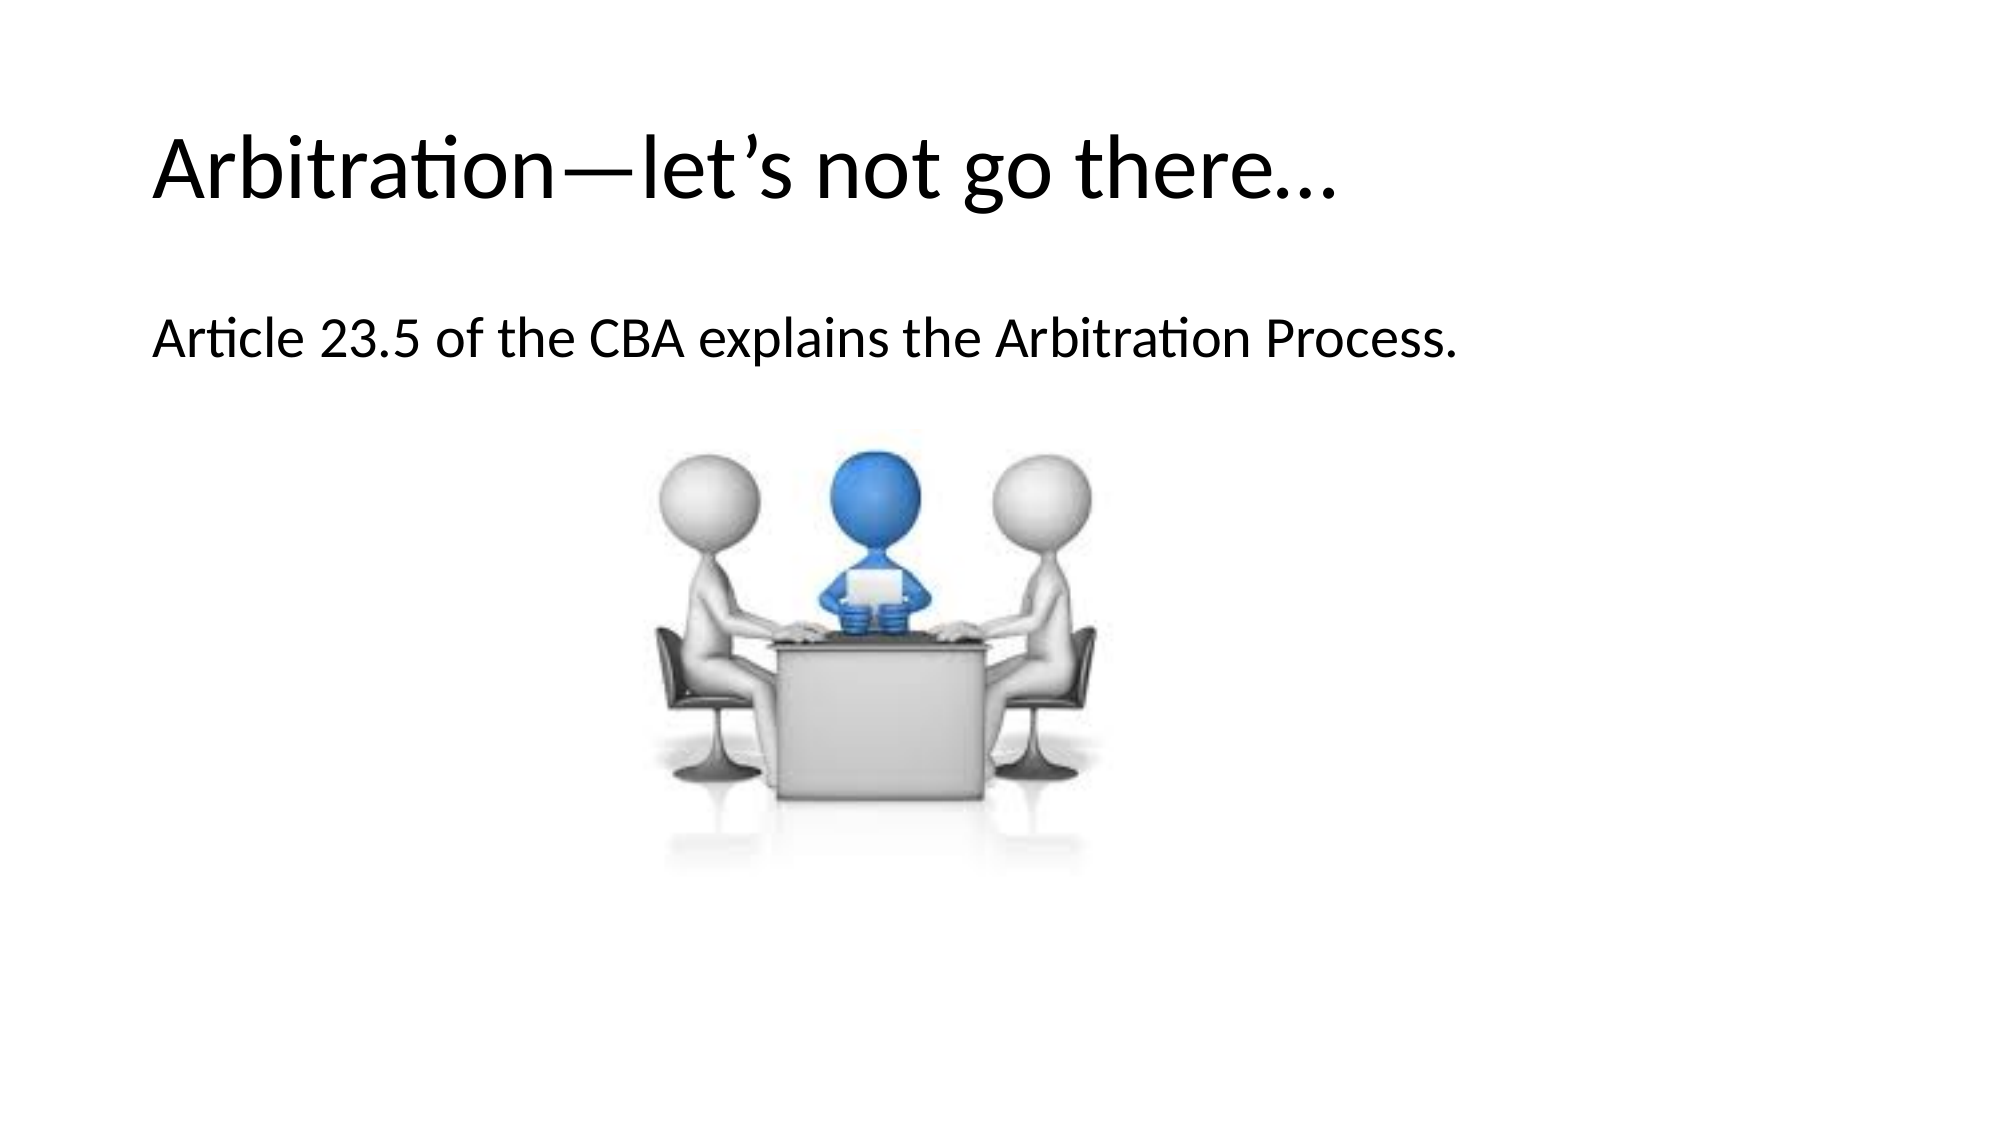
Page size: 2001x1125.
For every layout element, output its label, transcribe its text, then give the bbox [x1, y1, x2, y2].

list Article 23.5 of the CBA explains the Arbitration Process. [137, 299, 1598, 430]
picture [494, 429, 1287, 883]
title Arbitration—let’s not go there… [137, 59, 1863, 278]
